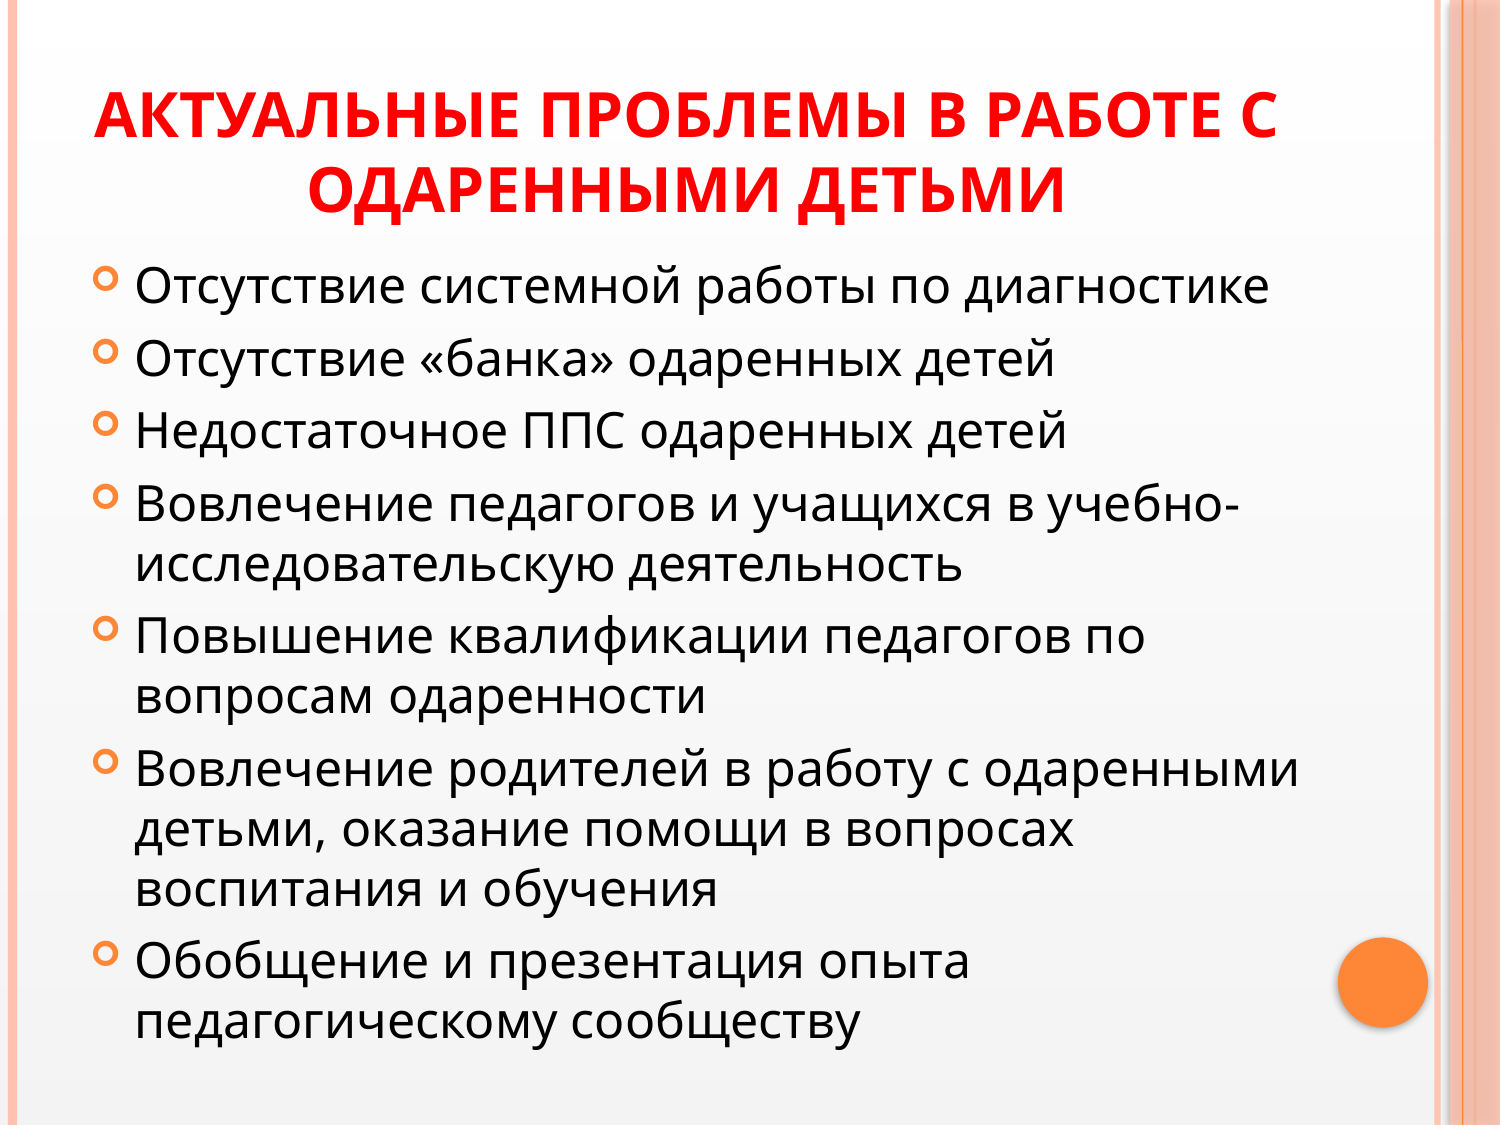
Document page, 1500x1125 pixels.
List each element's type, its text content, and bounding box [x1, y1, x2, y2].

title Актуальные проблемы в работе с одаренными детьми [75, 45, 1300, 233]
list Отсутствие системной работы по диагностике Отсутствие «банка» одаренных детей Недостаточное ППС одаренных детей Вовлечение педагогов и учащихся в учебно-исследовательскую деятельность Повышение квалификации педагогов по вопросам одаренности Вовлечение родителей в работу с одаренными детьми, оказание помощи в вопросах воспитания и обучения Обобщение и презентация опыта педагогическому сообществу [74, 245, 1325, 1063]
